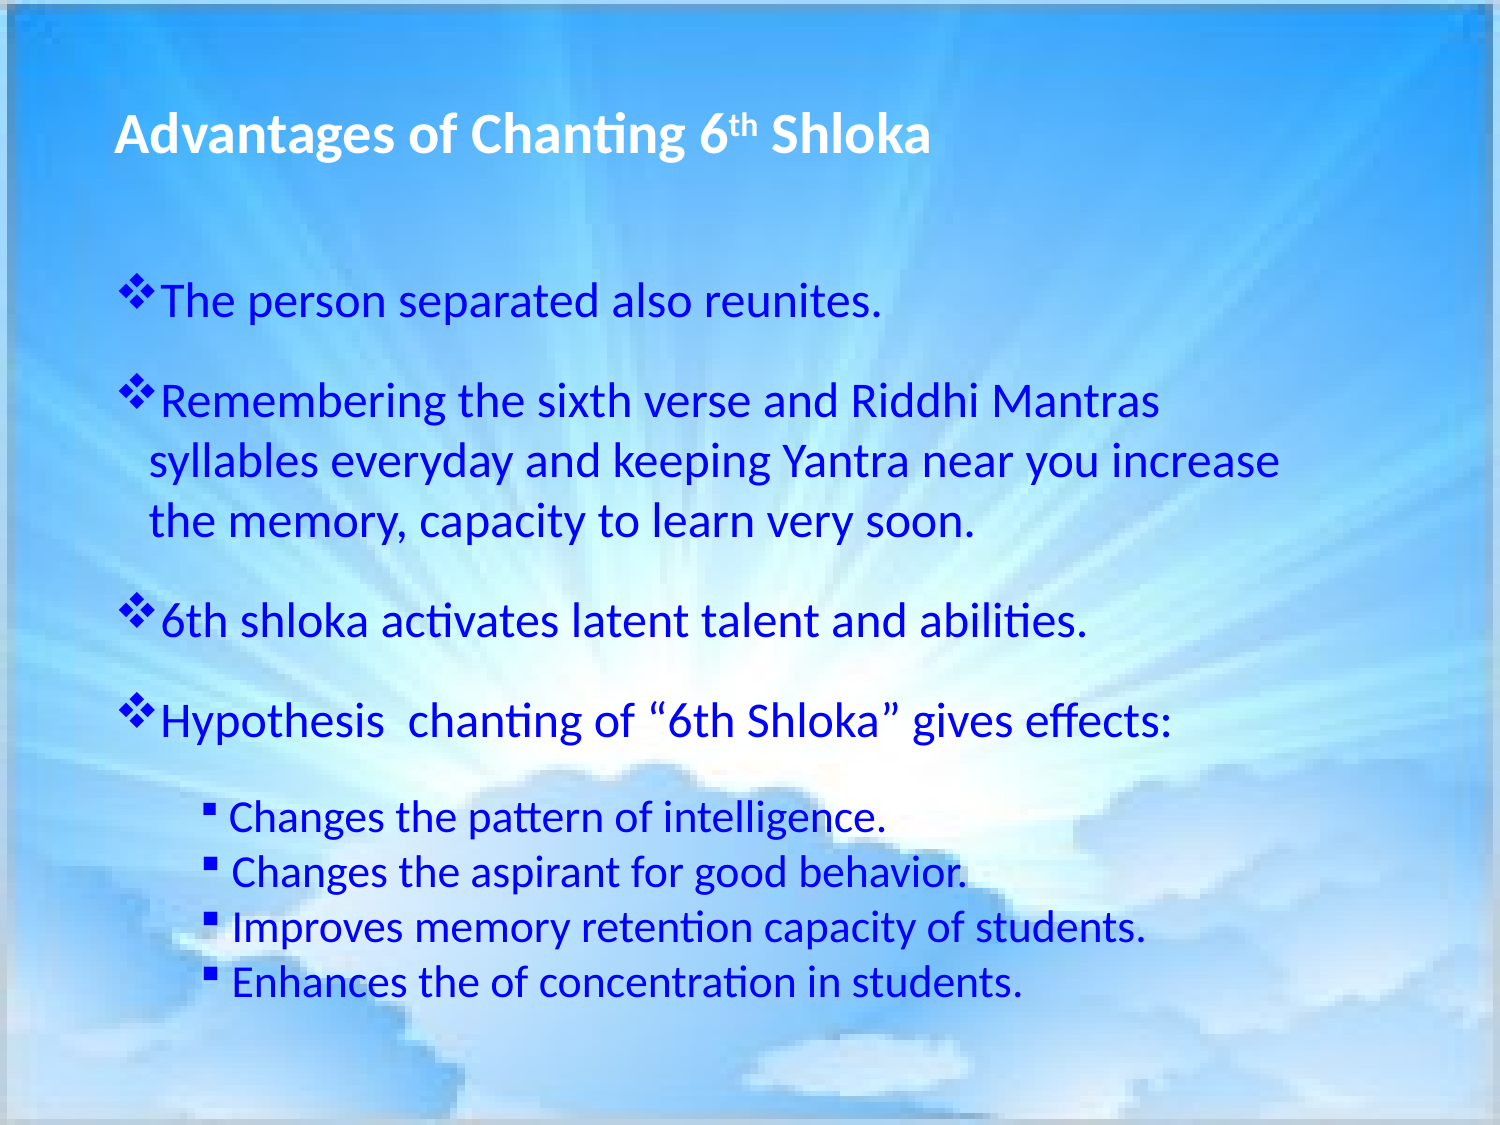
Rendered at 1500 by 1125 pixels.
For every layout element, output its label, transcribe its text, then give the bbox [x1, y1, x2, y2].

text_box The person separated also reunites. Remembering the sixth verse and Riddhi Mantras syllables everyday and keeping Yantra near you increase the memory, capacity to learn very soon. 6th shloka activates latent talent and abilities. Hypothesis chanting of “6th Shloka” gives effects: Changes the pattern of intelligence. Changes the aspirant for good behavior. Improves memory retention capacity of students. Enhances the of concentration in students. [99, 199, 1450, 1015]
text_box Advantages of Chanting 6th Shloka [99, 87, 988, 173]
picture [0, 0, 1500, 1125]
